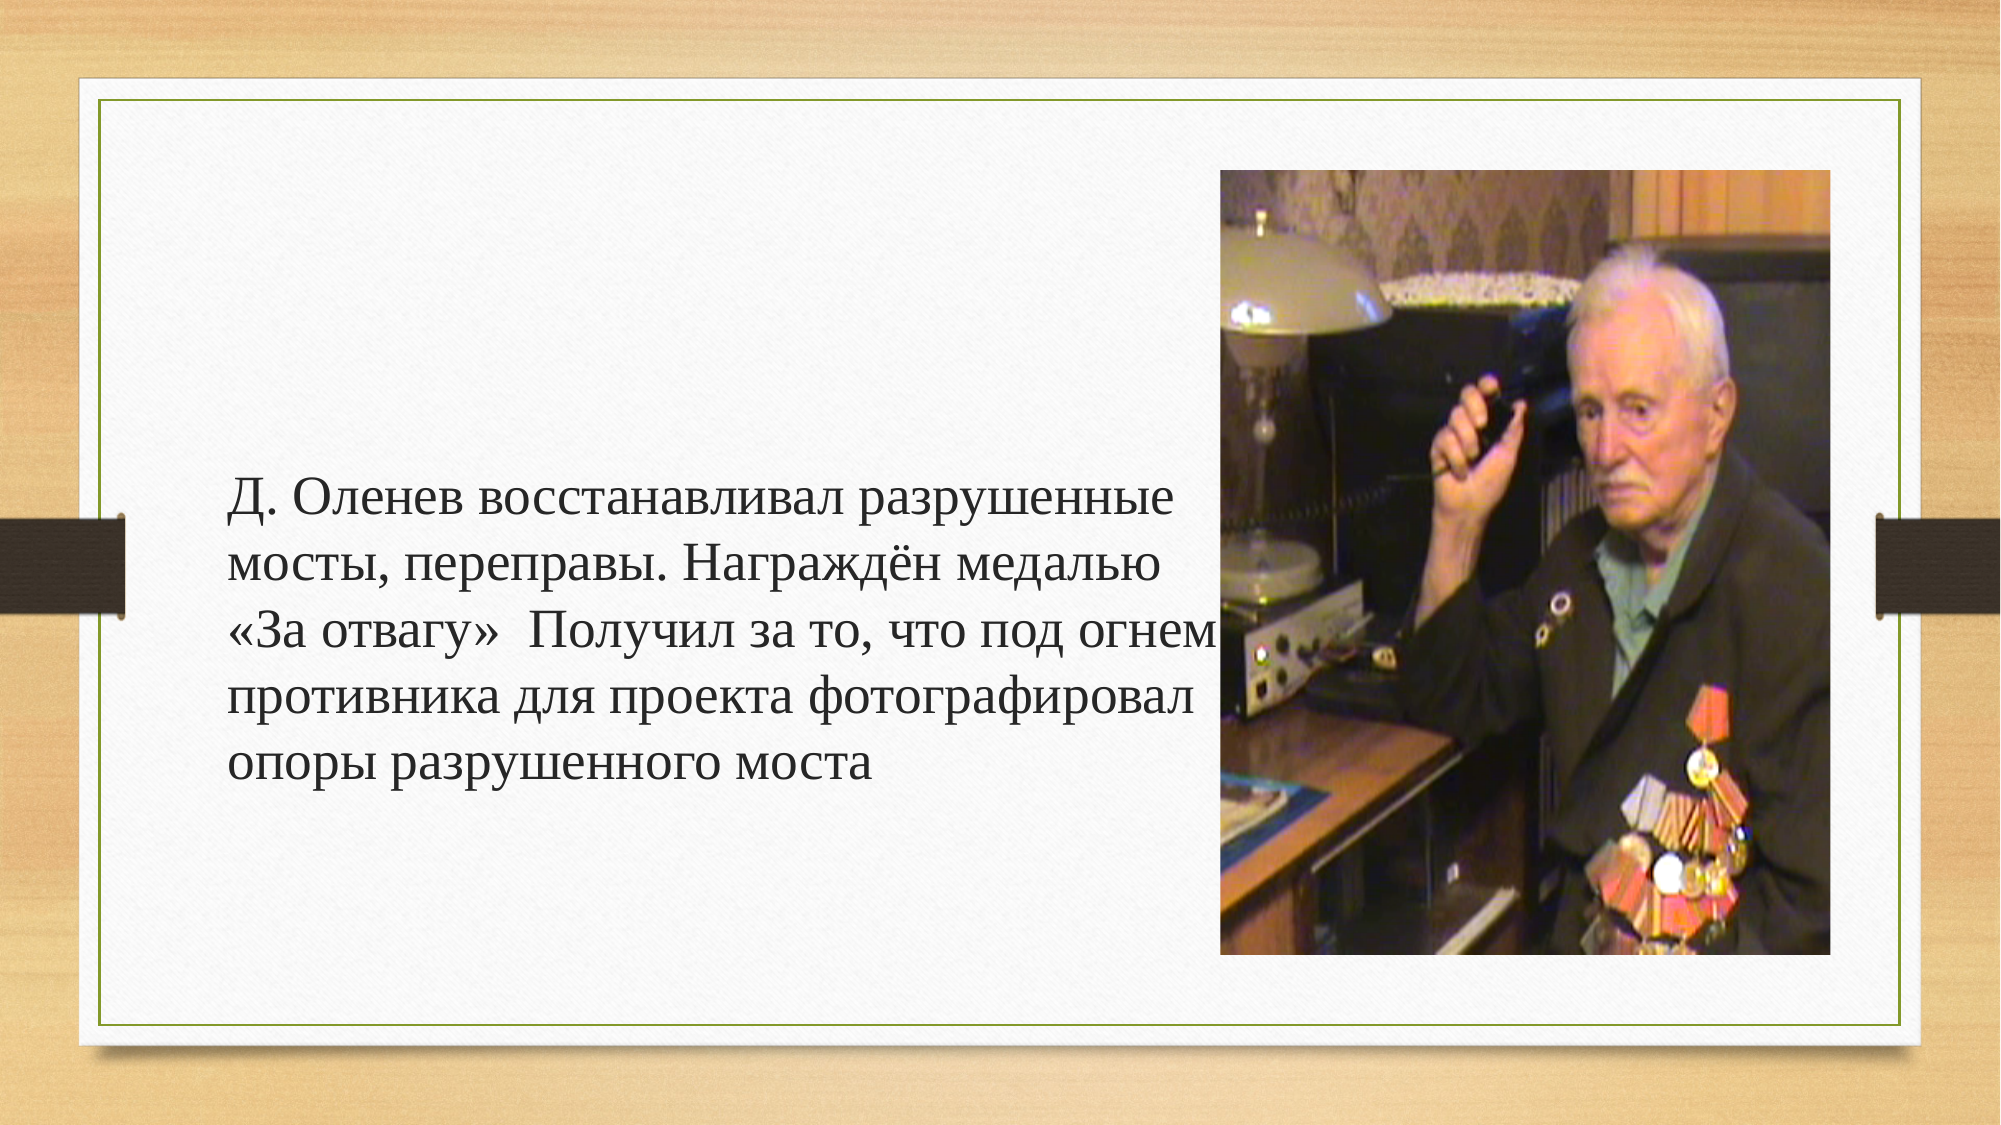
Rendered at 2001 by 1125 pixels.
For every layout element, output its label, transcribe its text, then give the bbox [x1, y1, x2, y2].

list Д. Оленев восстанавливал разрушенные мосты, переправы. Награждён медалью «За отвагу» Получил за то, что под огнем противника для проекта фотографировал опоры разрушенного моста [212, 451, 1220, 912]
picture [0, 0, 2001, 1125]
